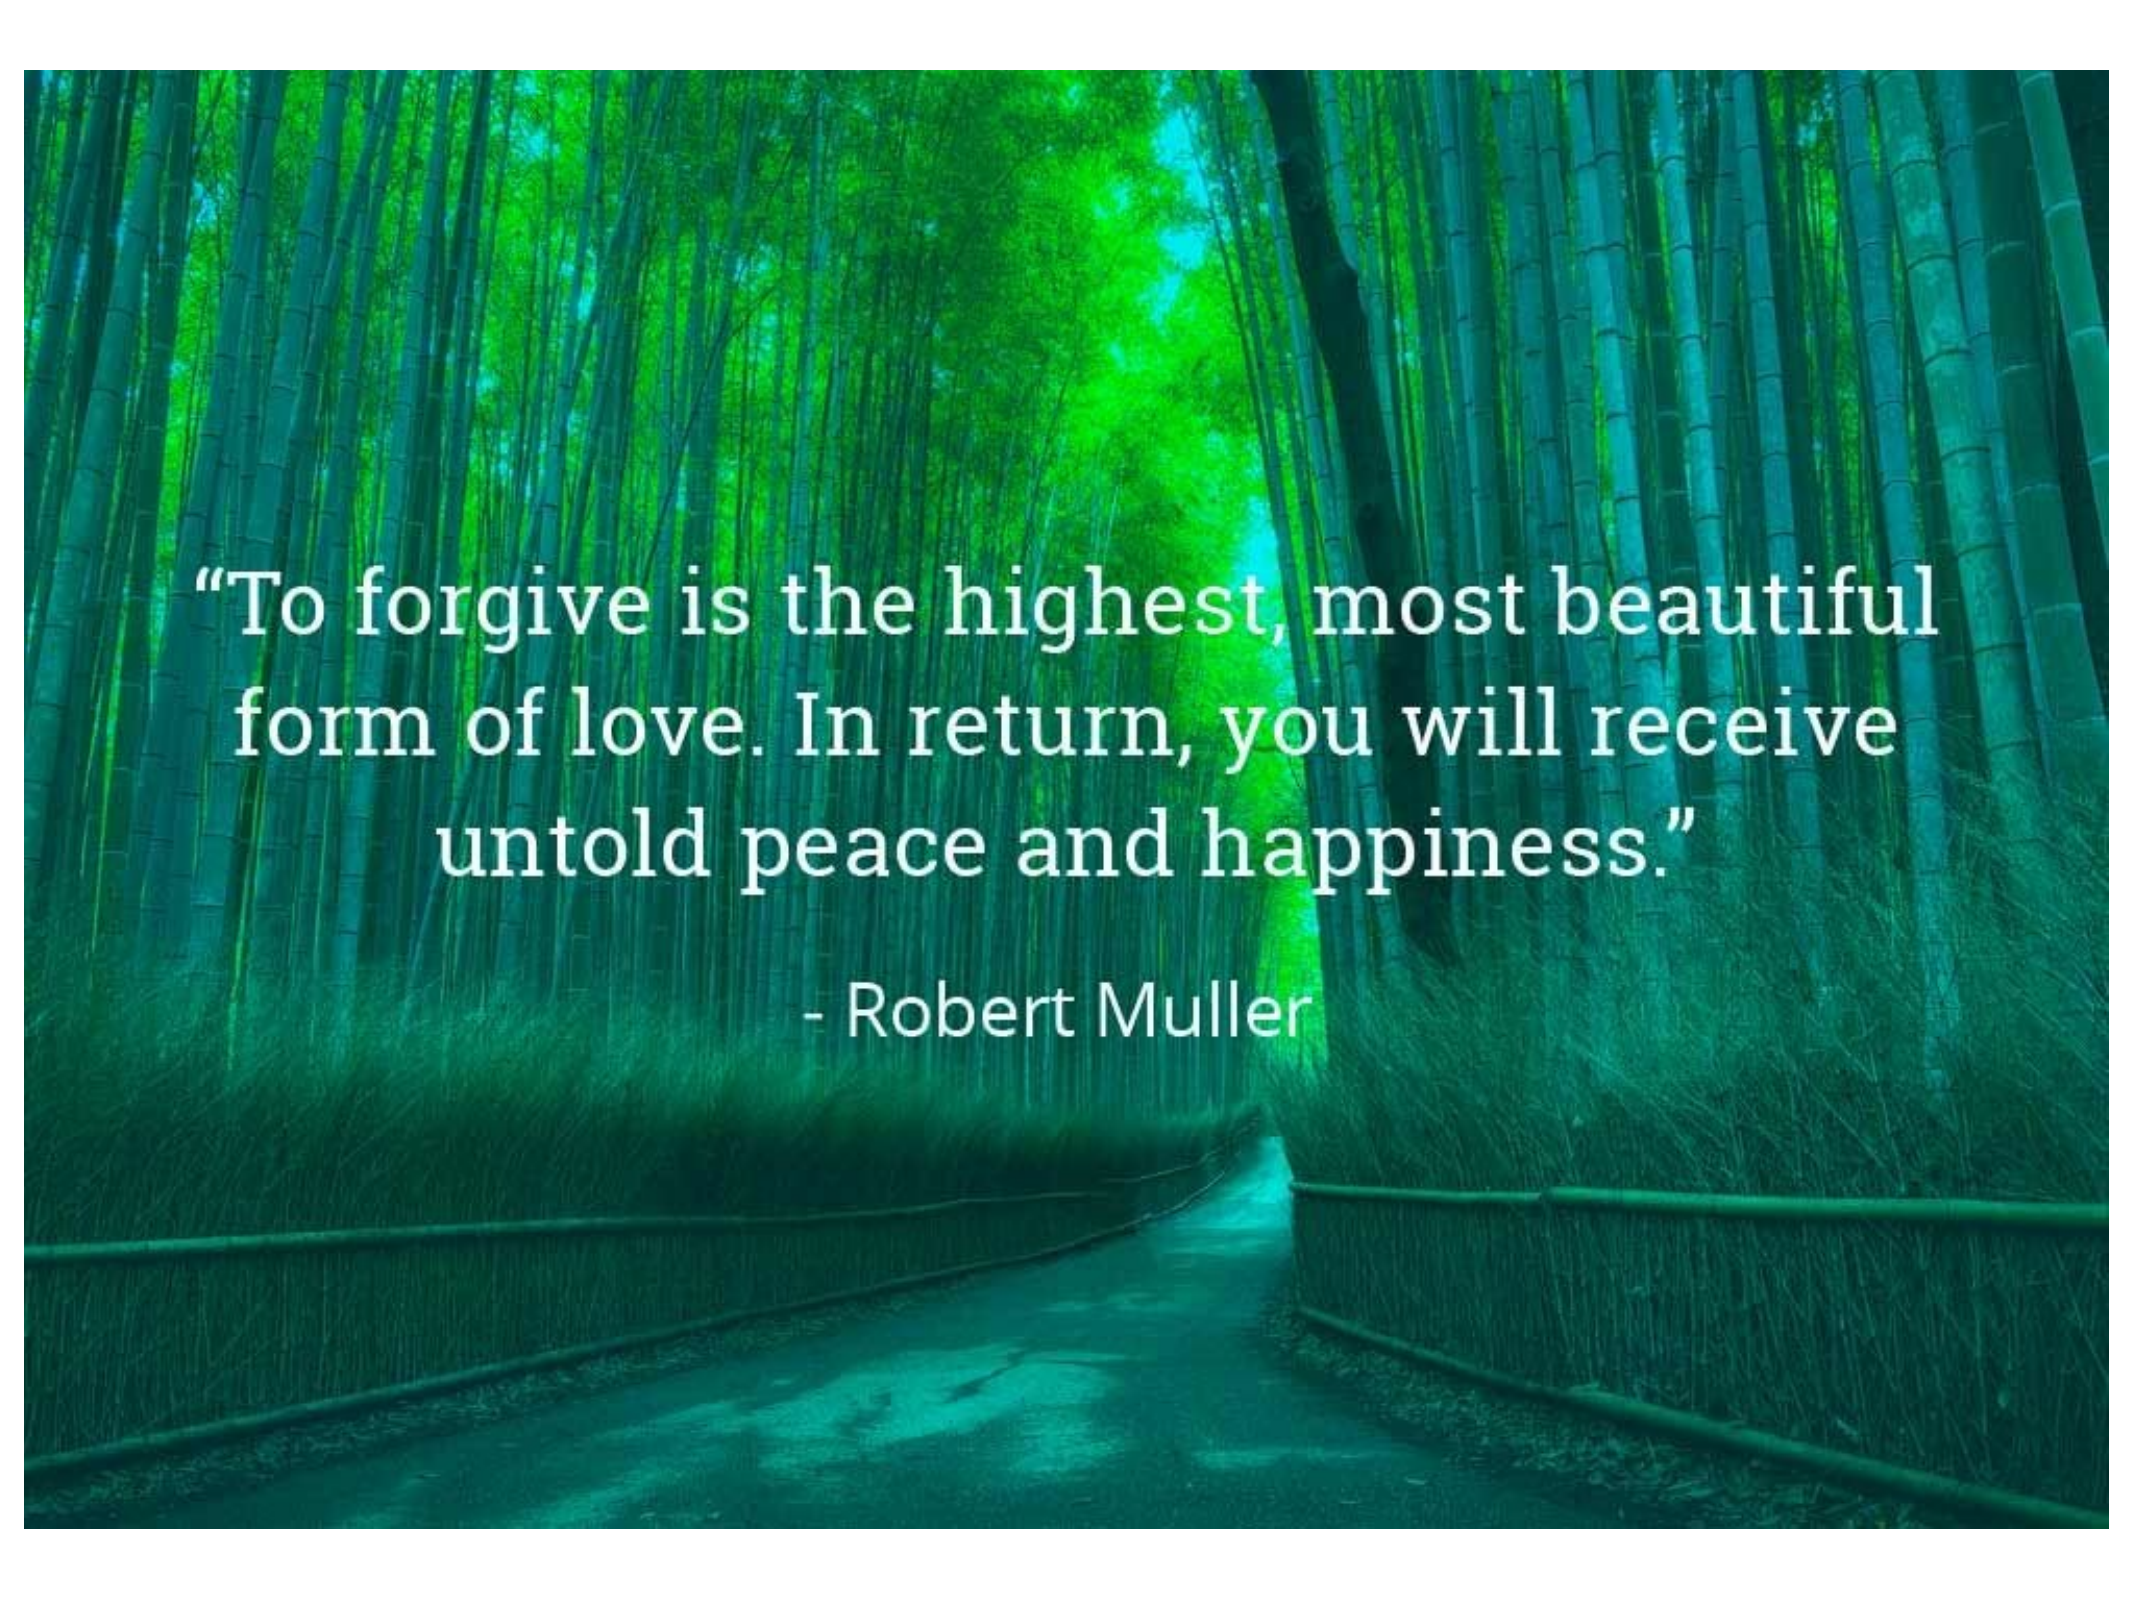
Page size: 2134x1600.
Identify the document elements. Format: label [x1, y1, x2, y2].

picture [24, 70, 2109, 1530]
